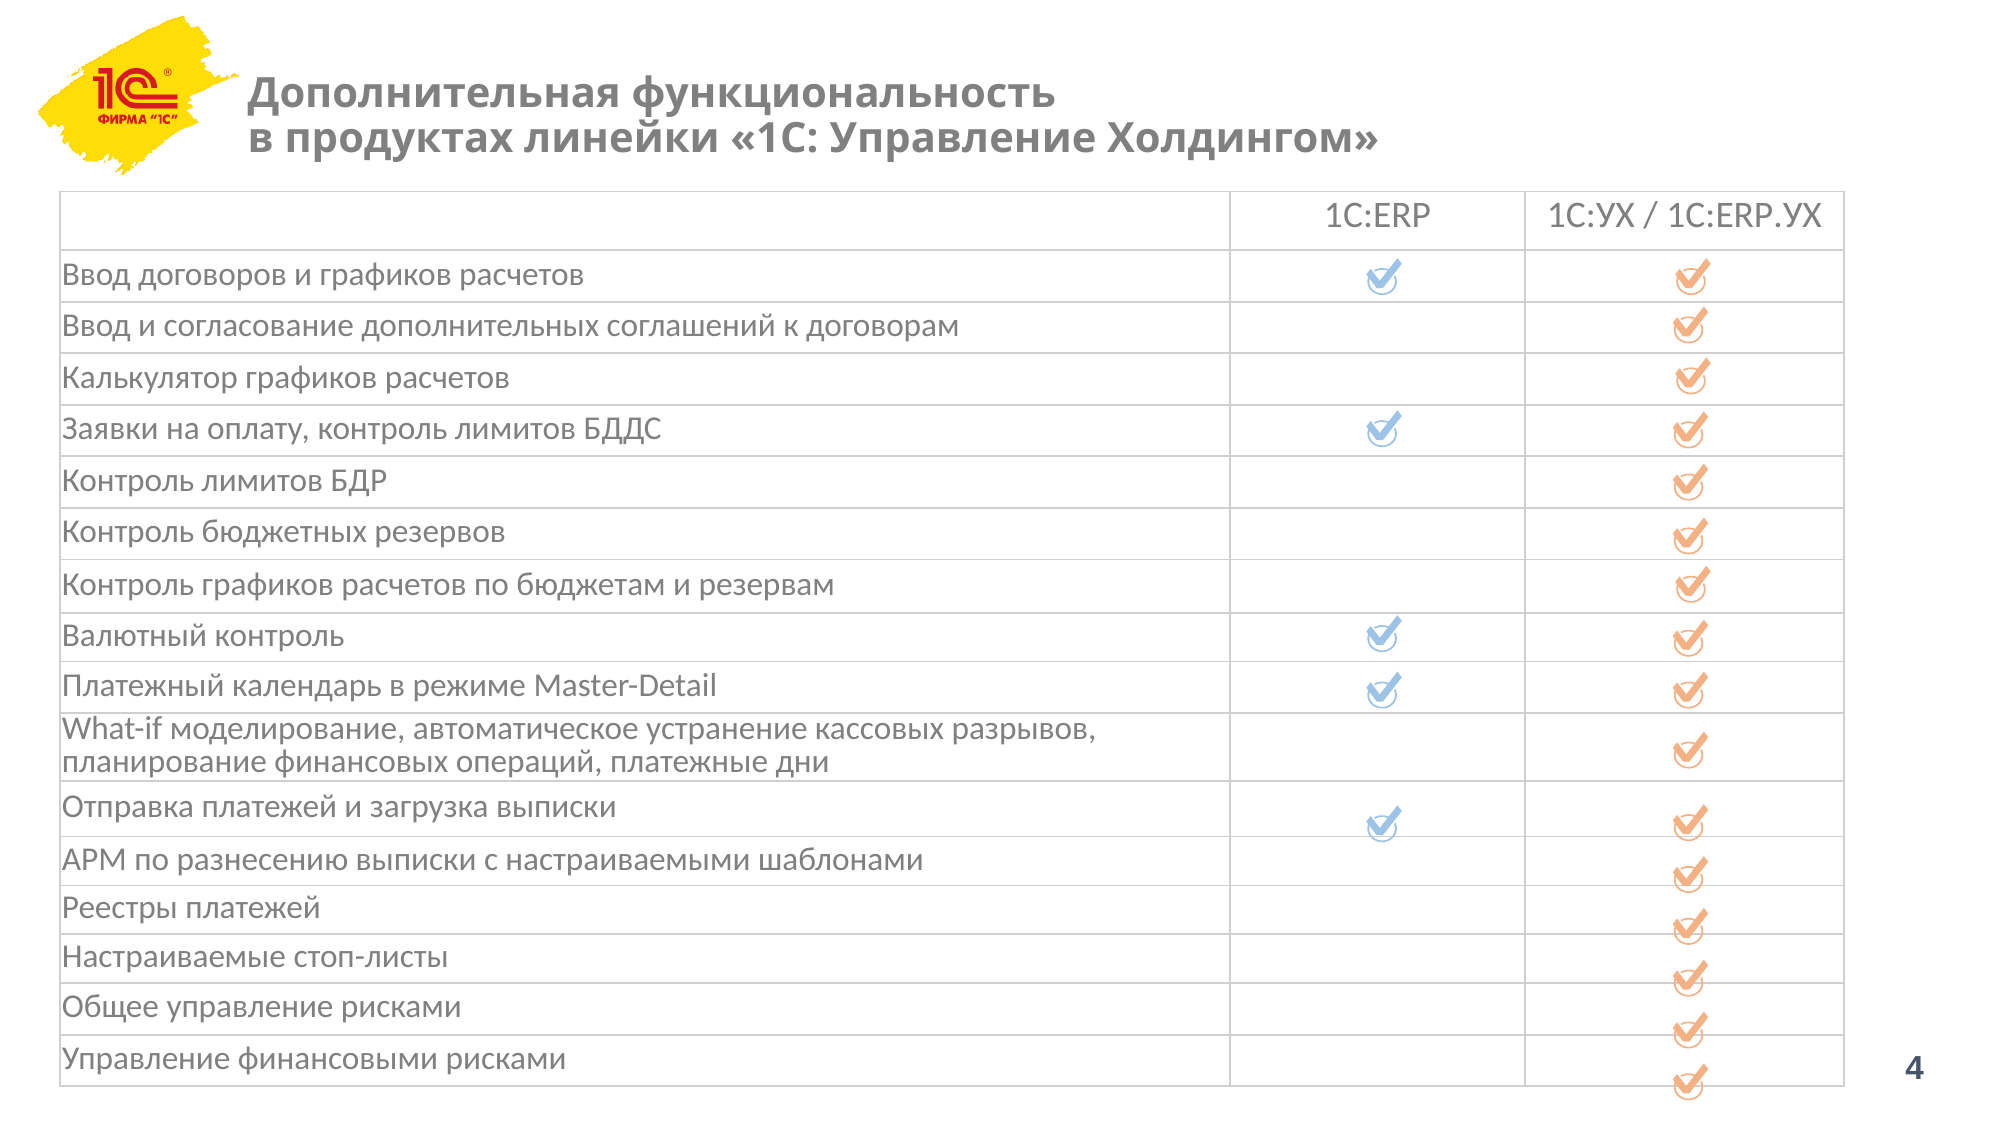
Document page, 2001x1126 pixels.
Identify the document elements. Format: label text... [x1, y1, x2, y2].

table_header 1С:УХ / 1С:ERP.УХ [1526, 192, 1843, 249]
text_box [1366, 410, 1402, 448]
table_cell [1231, 984, 1524, 1034]
table_cell [1231, 714, 1524, 780]
table_cell [1526, 782, 1843, 836]
table_cell [1526, 714, 1843, 780]
table_cell [1231, 782, 1524, 836]
table_header [61, 192, 1229, 249]
text_box [1672, 856, 1709, 893]
text_box [1672, 731, 1709, 769]
text_box [1366, 258, 1402, 296]
table_cell Контроль лимитов БДР [61, 457, 1229, 507]
table_cell [1231, 1036, 1524, 1085]
table_cell [1526, 251, 1843, 301]
table_cell [1526, 1036, 1843, 1085]
table_cell [1231, 457, 1524, 507]
table_header 1С:ERP [1231, 192, 1524, 249]
table_cell Настраиваемые стоп-листы [61, 935, 1229, 982]
table_cell [1231, 614, 1524, 661]
table_cell [1231, 303, 1524, 352]
picture [31, 11, 232, 178]
table_cell [1526, 303, 1843, 352]
text_box [1675, 258, 1711, 296]
table_cell [1526, 614, 1843, 661]
title Дополнительная функциональность в продуктах линейки «1С: Управление Холдингом» [232, 7, 1863, 225]
text_box [1672, 907, 1709, 945]
table_cell Отправка платежей и загрузка выписки [61, 782, 1229, 836]
table_cell Контроль бюджетных резервов [61, 509, 1229, 559]
text_box [1672, 959, 1709, 997]
table_cell [1526, 837, 1843, 885]
table_cell [1526, 509, 1843, 559]
text_box [1675, 357, 1711, 395]
table_cell Контроль графиков расчетов по бюджетам и резервам [61, 560, 1229, 612]
text_box [1672, 619, 1709, 657]
text_box [1672, 306, 1709, 344]
table_cell [1231, 886, 1524, 933]
table_cell Заявки на оплату, контроль лимитов БДДС [61, 406, 1229, 455]
text_box [1366, 615, 1402, 653]
table_cell [1231, 662, 1524, 712]
table_cell [1526, 935, 1843, 982]
text_box [1672, 671, 1709, 709]
text_box [1672, 411, 1709, 449]
table_cell What-if моделирование, автоматическое устранение кассовых разрывов, планирование финансовых операций, платежные дни [61, 714, 1229, 780]
table_cell Валютный контроль [61, 614, 1229, 661]
table_cell [1231, 560, 1524, 612]
table_cell [1231, 354, 1524, 404]
table_cell Реестры платежей [61, 886, 1229, 933]
table_cell АРМ по разнесению выписки с настраиваемыми шаблонами [61, 837, 1229, 885]
table_cell [1526, 984, 1843, 1034]
table_cell [1526, 662, 1843, 712]
table_cell [1526, 560, 1843, 612]
table_cell Управление финансовыми рисками [61, 1036, 1229, 1085]
text_box [1675, 565, 1711, 603]
table_cell Общее управление рисками [61, 984, 1229, 1034]
table_cell [1526, 354, 1843, 404]
table_cell [1231, 406, 1524, 455]
table_cell Калькулятор графиков расчетов [61, 354, 1229, 404]
table_cell Ввод договоров и графиков расчетов [61, 251, 1229, 301]
table_cell Платежный календарь в режиме Master-Detail [61, 662, 1229, 712]
table_cell [1526, 406, 1843, 455]
text_box [1672, 463, 1709, 501]
text_box [1366, 671, 1402, 709]
text_box [1672, 517, 1709, 555]
table_cell [1526, 457, 1843, 507]
text_box [1672, 1011, 1709, 1049]
table_cell Ввод и согласование дополнительных соглашений к договорам [61, 303, 1229, 352]
table_cell [1231, 509, 1524, 559]
text_box [1672, 804, 1709, 842]
table_cell [1231, 251, 1524, 301]
table_cell [1231, 837, 1524, 885]
table_cell [1231, 935, 1524, 982]
text_box [1672, 1063, 1709, 1101]
text_box [1366, 805, 1402, 843]
table_cell [1526, 886, 1843, 933]
